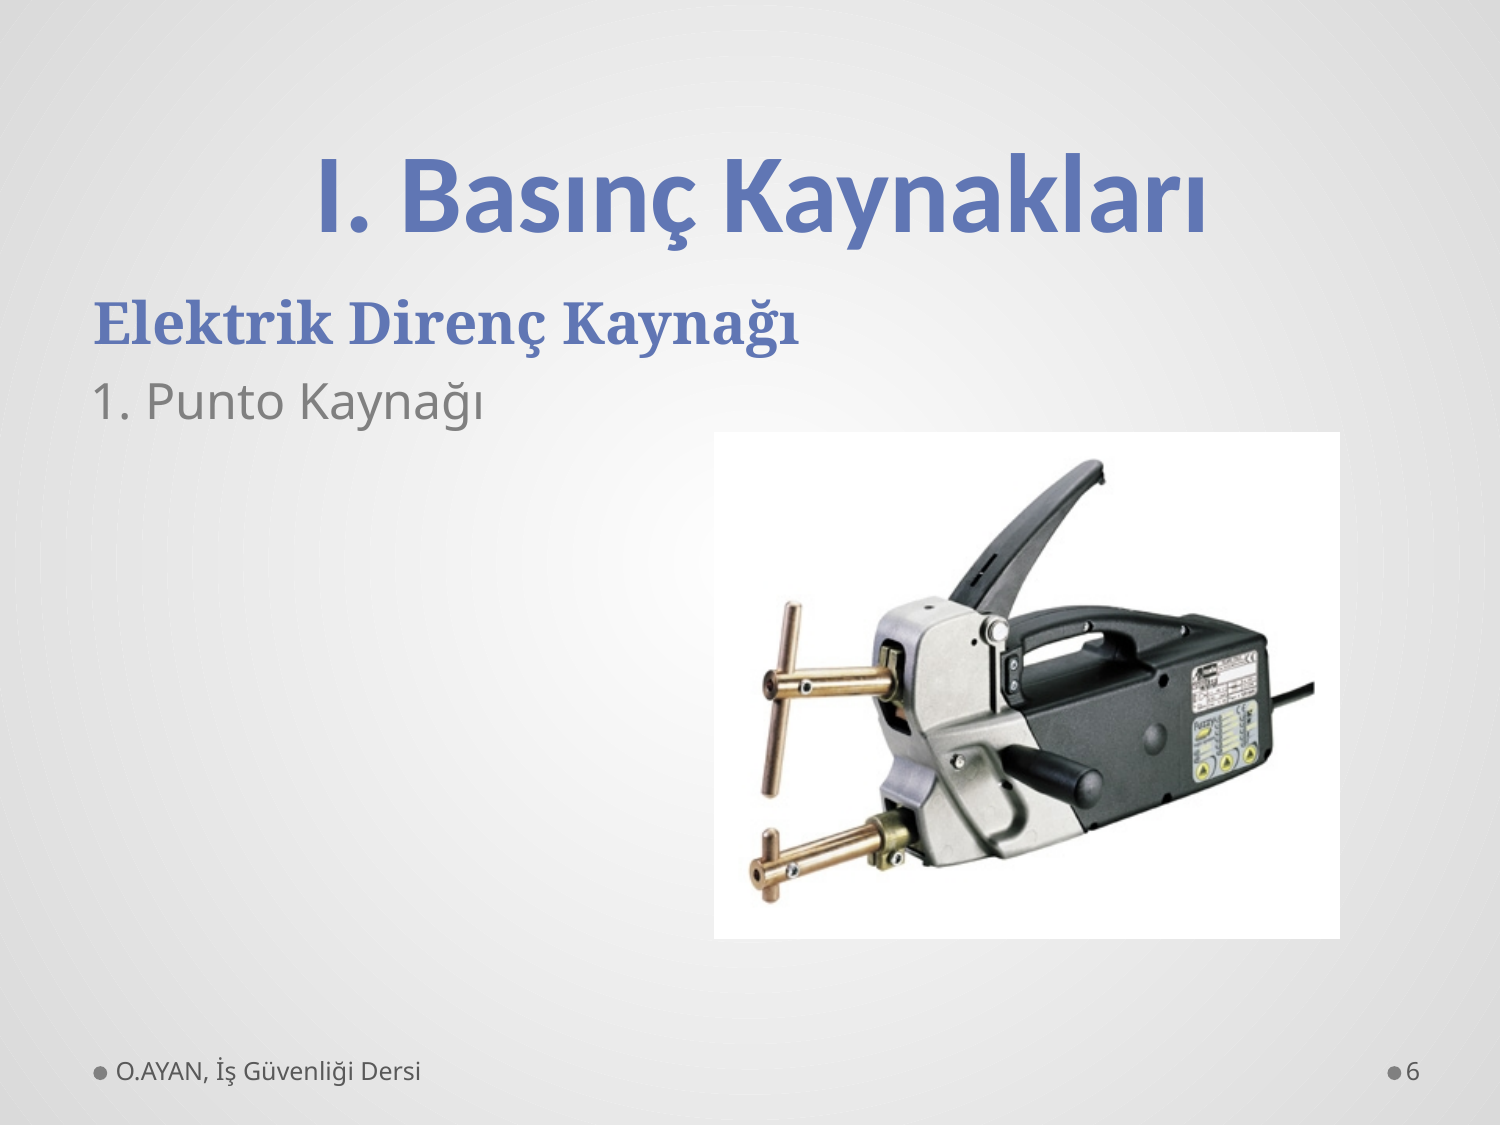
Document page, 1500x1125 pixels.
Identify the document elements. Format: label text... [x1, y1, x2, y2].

text_box Elektrik Direnç Kaynağı [78, 278, 1438, 364]
slide_number 6 [1401, 1042, 1494, 1103]
list 1. Punto Kaynağı [75, 361, 1425, 1005]
title I. Basınç Kaynakları [75, 0, 1425, 263]
picture [714, 432, 1340, 940]
footer O.AYAN, İş Güvenliği Dersi [108, 1042, 576, 1103]
